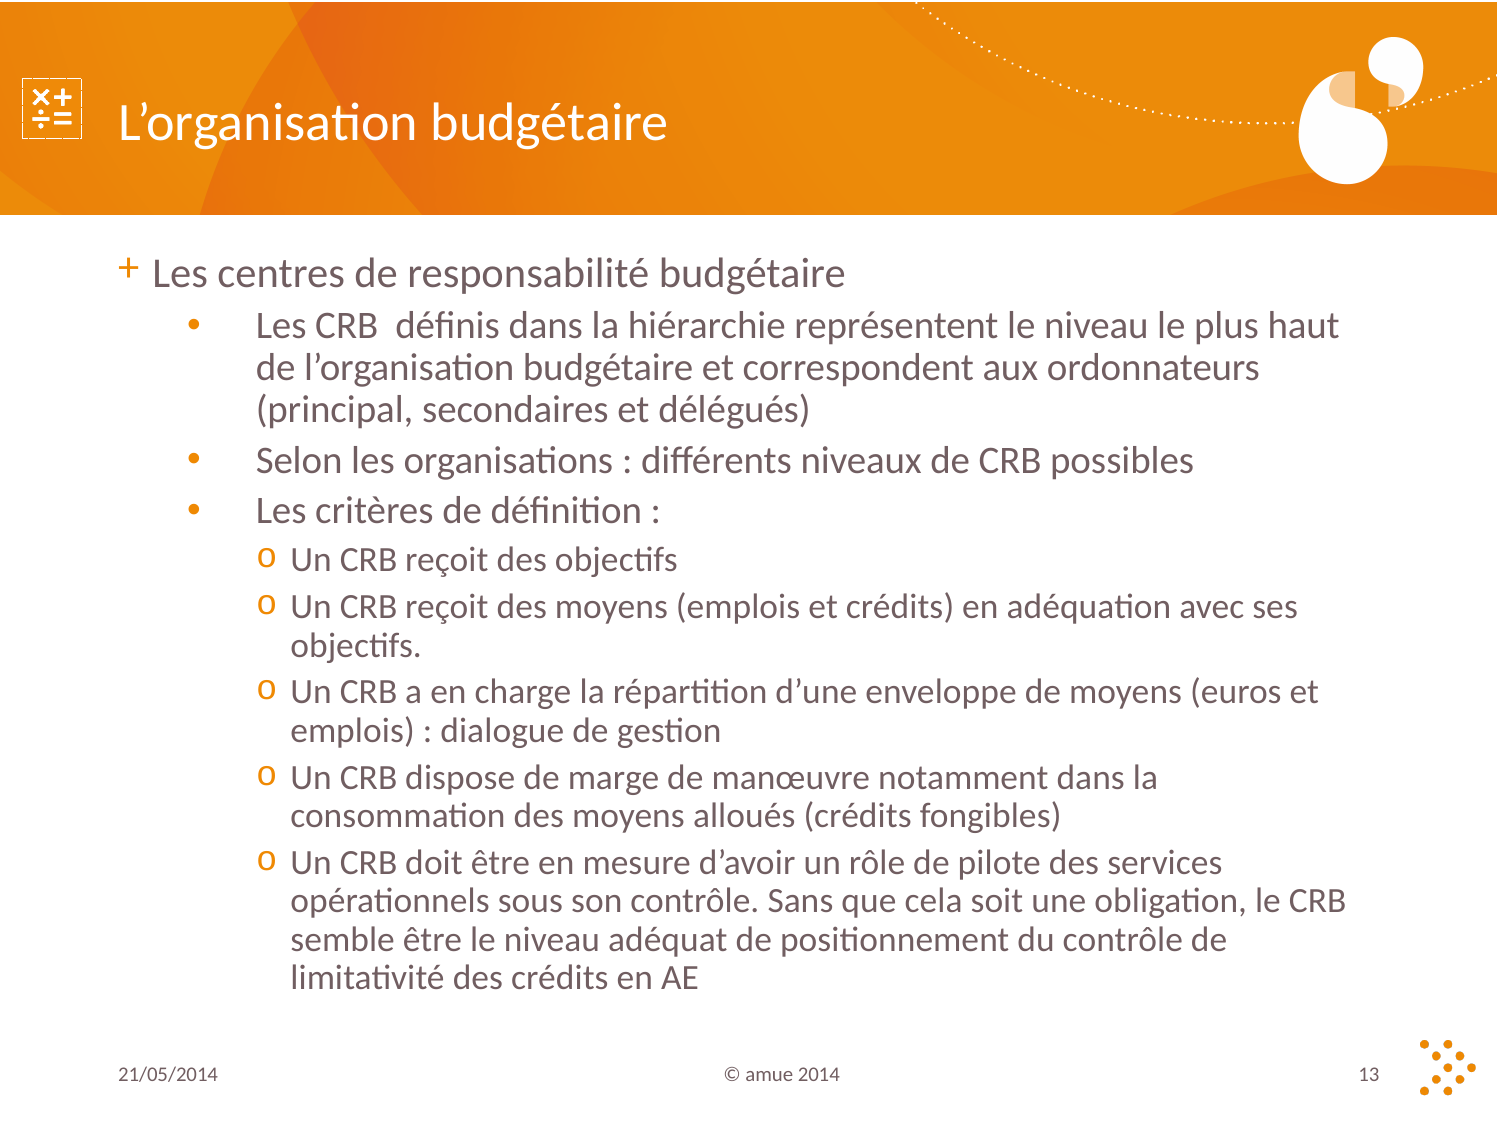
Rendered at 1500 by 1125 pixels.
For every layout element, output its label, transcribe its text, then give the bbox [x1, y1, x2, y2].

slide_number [103, 1042, 250, 1103]
slide_number 13 [1313, 1042, 1395, 1103]
picture [1397, 1013, 1497, 1120]
title L’organisation budgétaire [103, 30, 1286, 215]
picture [0, 2, 1500, 215]
list Les centres de responsabilité budgétaire Les CRB définis dans la hiérarchie représentent le niveau le plus haut de l’organisation budgétaire et correspondent aux ordonnateurs (principal, secondaires et délégués) Selon les organisations : différents niveaux de CRB possibles Les critères de définition : Un CRB reçoit des objectifs Un CRB reçoit des moyens (emplois et crédits) en adéquation avec ses objectifs. Un CRB a en charge la répartition d’une enveloppe de moyens (euros et emplois) : dialogue de gestion Un CRB dispose de marge de manœuvre notamment dans la consommation des moyens alloués (crédits fongibles) Un CRB doit être en mesure d’avoir un rôle de pilote des services opérationnels sous son contrôle. Sans que cela soit une obligation, le CRB semble être le niveau adéquat de positionnement du contrôle de limitativité des crédits en AE [103, 242, 1397, 1014]
footer © amue 2014 [267, 1042, 1296, 1103]
